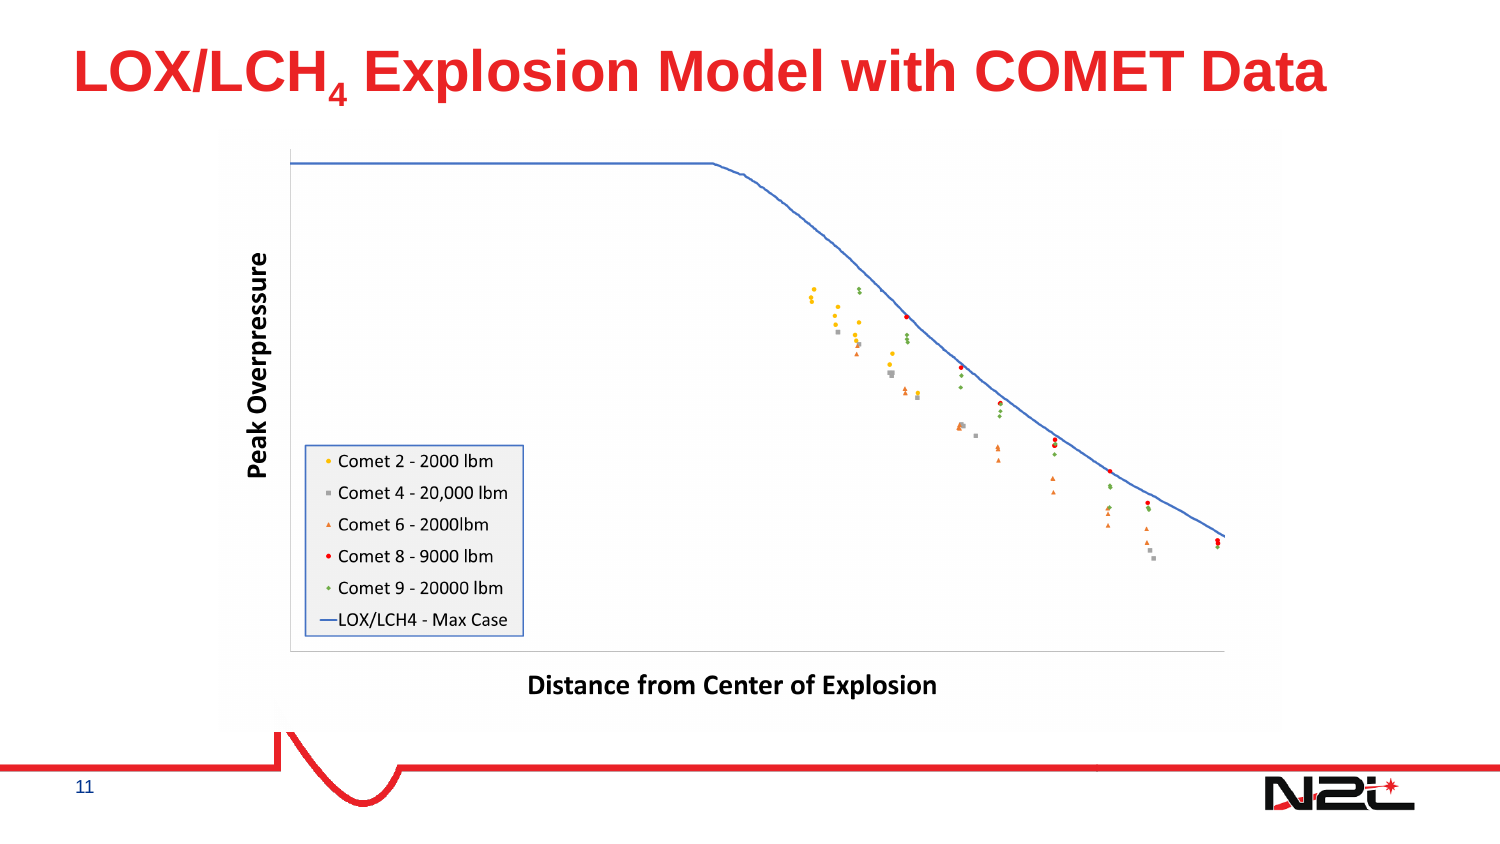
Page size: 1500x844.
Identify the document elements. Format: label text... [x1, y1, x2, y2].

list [218, 129, 1282, 733]
title LOX/LCH4 Explosion Model with COMET Data [73, 34, 1427, 112]
picture [0, 611, 1500, 844]
slide_number 11 [75, 752, 172, 798]
